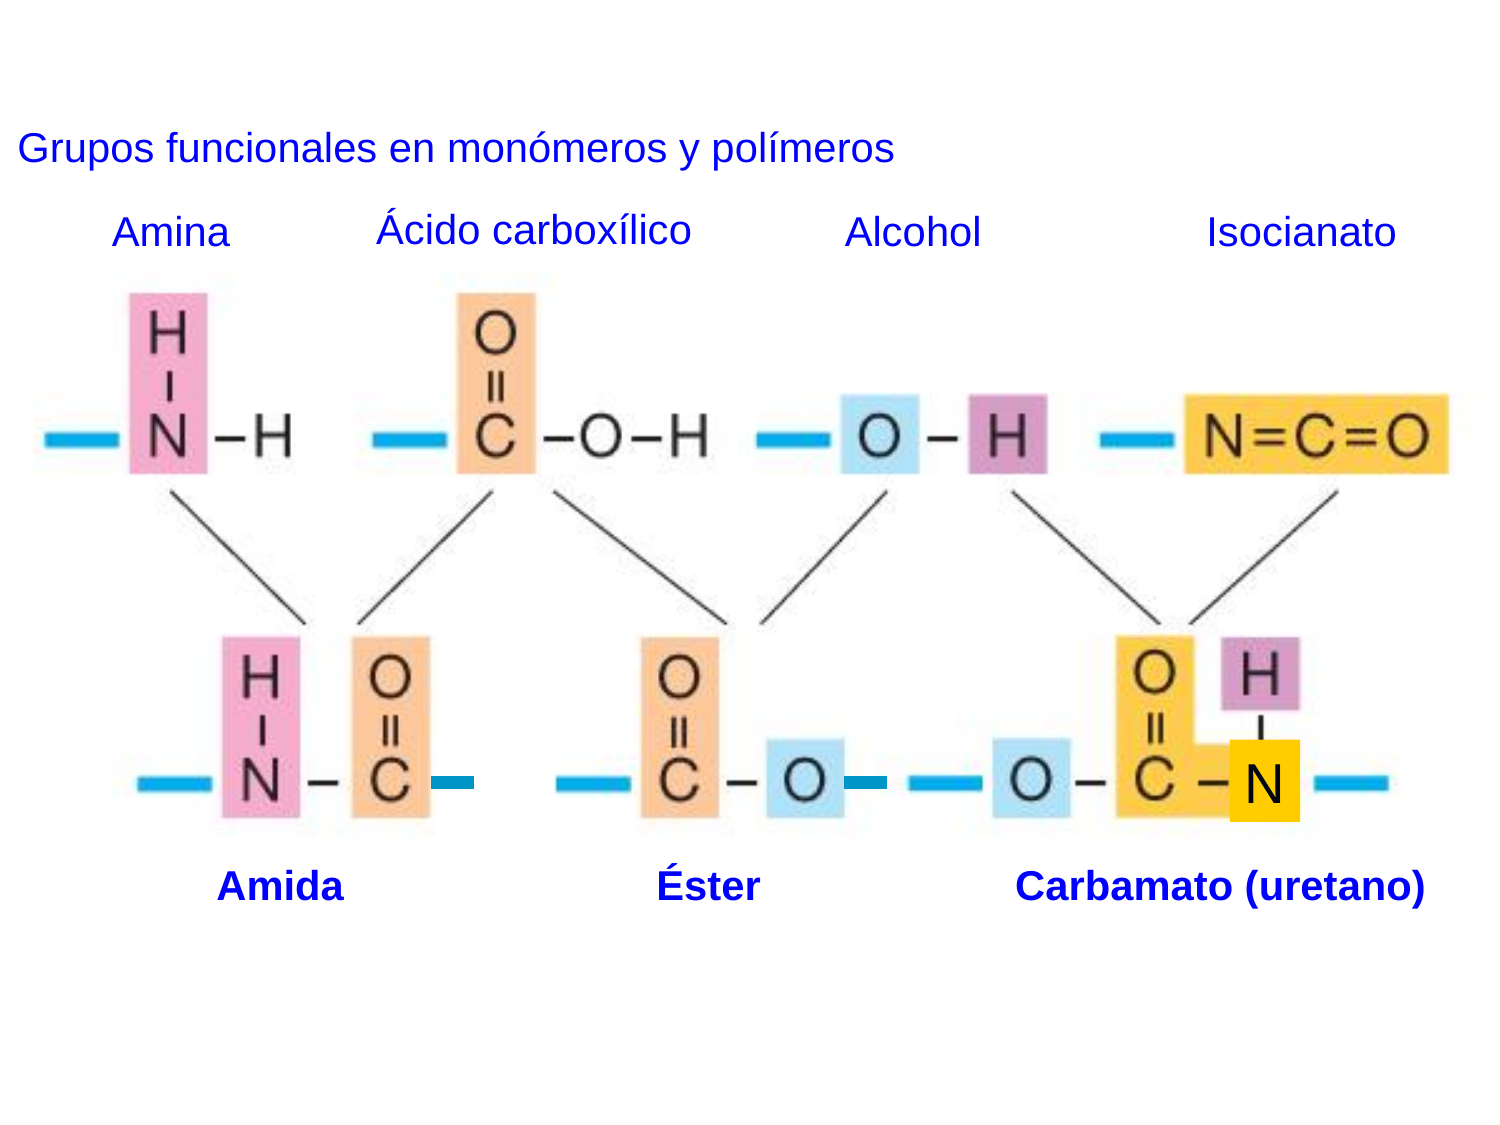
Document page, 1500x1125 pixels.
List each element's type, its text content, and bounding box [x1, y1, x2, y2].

text_box Amida [0, 859, 561, 916]
text_box Carbamato (uretano) [944, 858, 1500, 916]
text_box Éster [561, 859, 944, 916]
picture [0, 113, 1500, 852]
